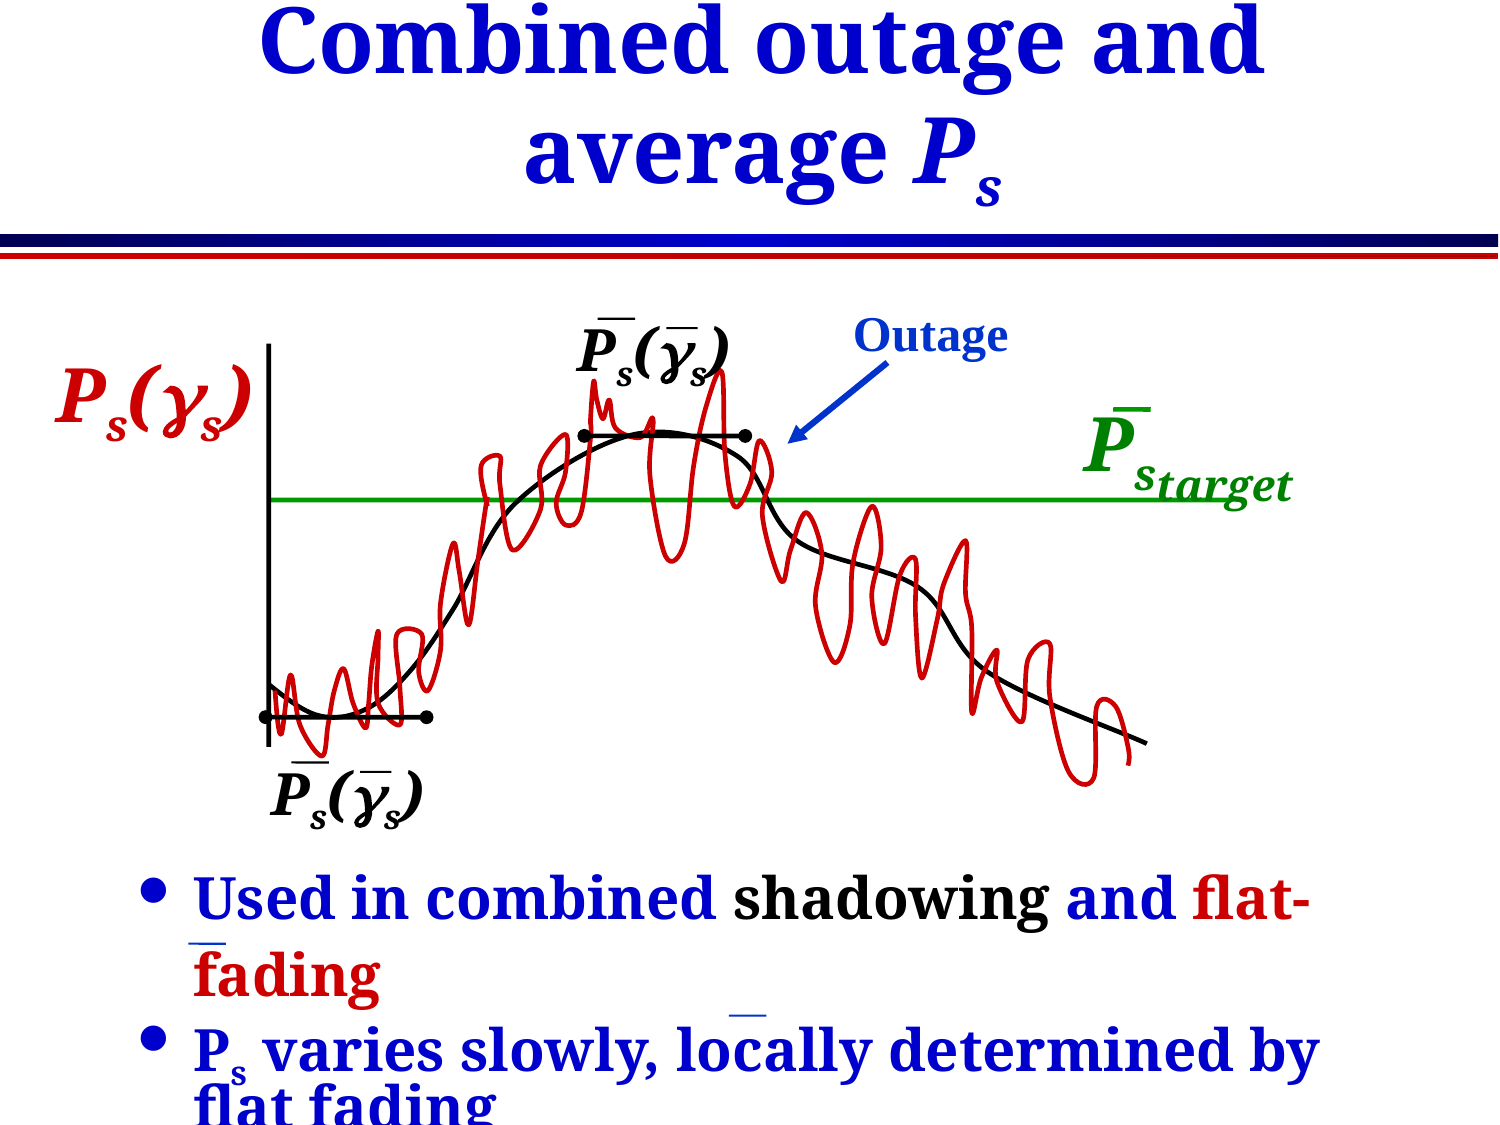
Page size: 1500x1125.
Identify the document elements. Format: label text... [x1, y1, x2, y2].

text_box [578, 429, 752, 443]
text_box Outage [838, 294, 1024, 369]
text_box [725, 448, 752, 506]
title Combined outage and average Ps [99, 37, 1425, 225]
text_box [369, 691, 377, 708]
text_box [387, 718, 402, 726]
text_box [643, 417, 654, 435]
text_box [787, 369, 880, 444]
text_box [330, 688, 356, 717]
list Used in combined shadowing and flat-fading Ps varies slowly, locally determined by flat fading Declare outage when Ps above target value [121, 846, 1432, 1082]
text_box [259, 710, 433, 724]
text_box [557, 451, 589, 525]
text_box [506, 482, 541, 524]
text_box [590, 399, 626, 435]
text_box [287, 685, 295, 705]
text_box [400, 517, 1057, 738]
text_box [265, 749, 430, 835]
text_box [1126, 734, 1147, 744]
text_box [274, 498, 487, 717]
text_box [277, 718, 285, 735]
text_box [763, 496, 794, 581]
text_box [650, 437, 698, 561]
text_box Ps(gs) [41, 339, 268, 457]
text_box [571, 305, 737, 392]
text_box [298, 718, 330, 747]
text_box [1052, 704, 1095, 741]
text_box [480, 434, 1130, 785]
text_box [359, 718, 368, 729]
text_box [268, 684, 279, 690]
text_box Pstarget [1069, 389, 1308, 518]
text_box [699, 399, 725, 435]
text_box [653, 431, 687, 435]
